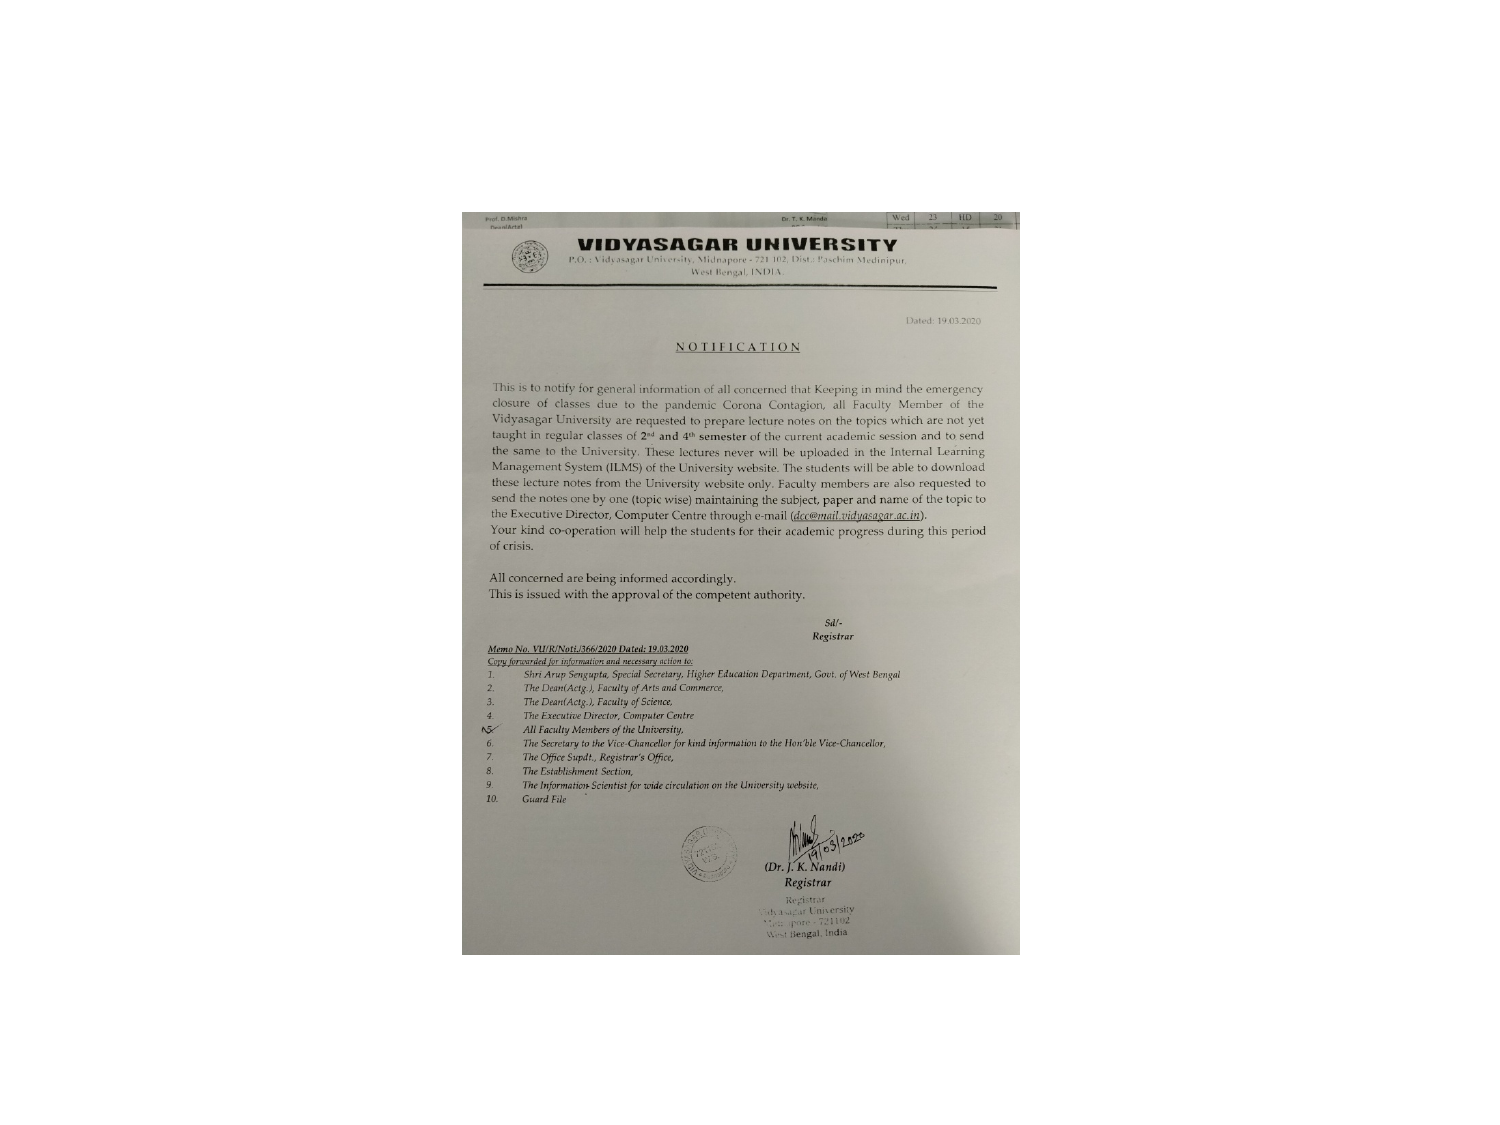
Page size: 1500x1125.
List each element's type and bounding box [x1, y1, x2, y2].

list [462, 212, 1020, 956]
